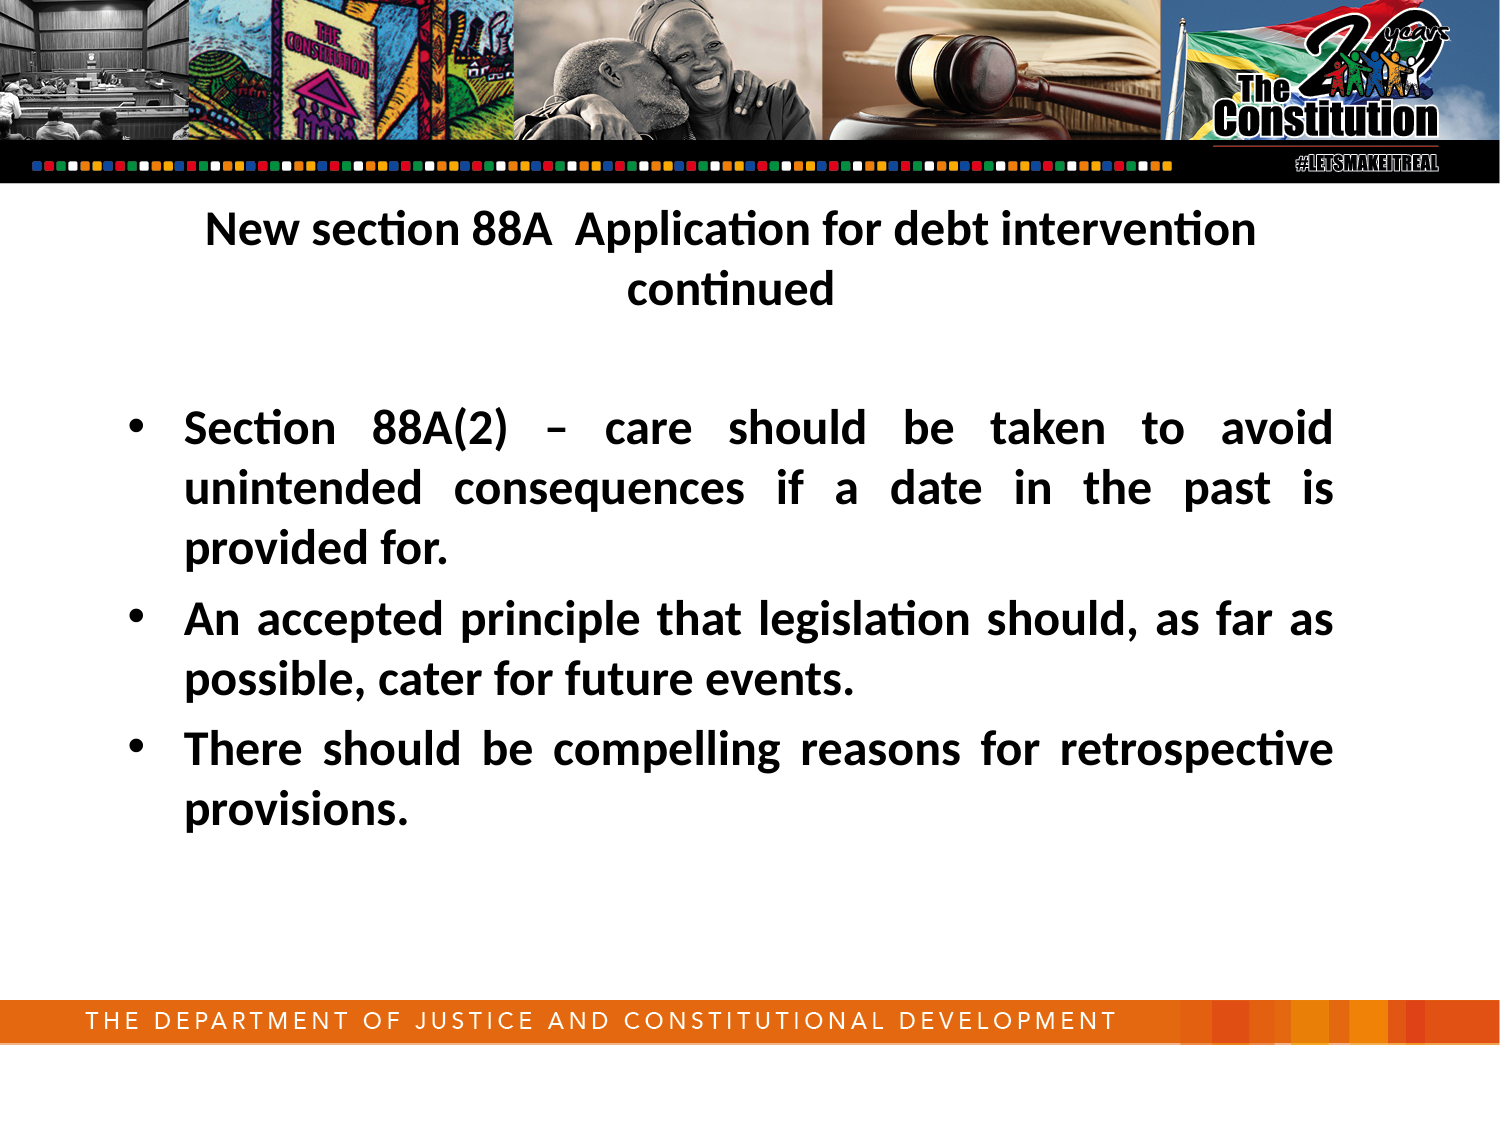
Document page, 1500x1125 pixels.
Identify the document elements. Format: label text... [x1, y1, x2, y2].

picture [0, 0, 1500, 162]
picture [0, 999, 1500, 1045]
text_box [0, 162, 1500, 313]
list New section 88A Application for debt intervention continued Section 88A(2) – care should be taken to avoid unintended consequences if a date in the past is provided for. An accepted principle that legislation should, as far as possible, cater for future events. There should be compelling reasons for retrospective provisions. [112, 313, 1350, 963]
